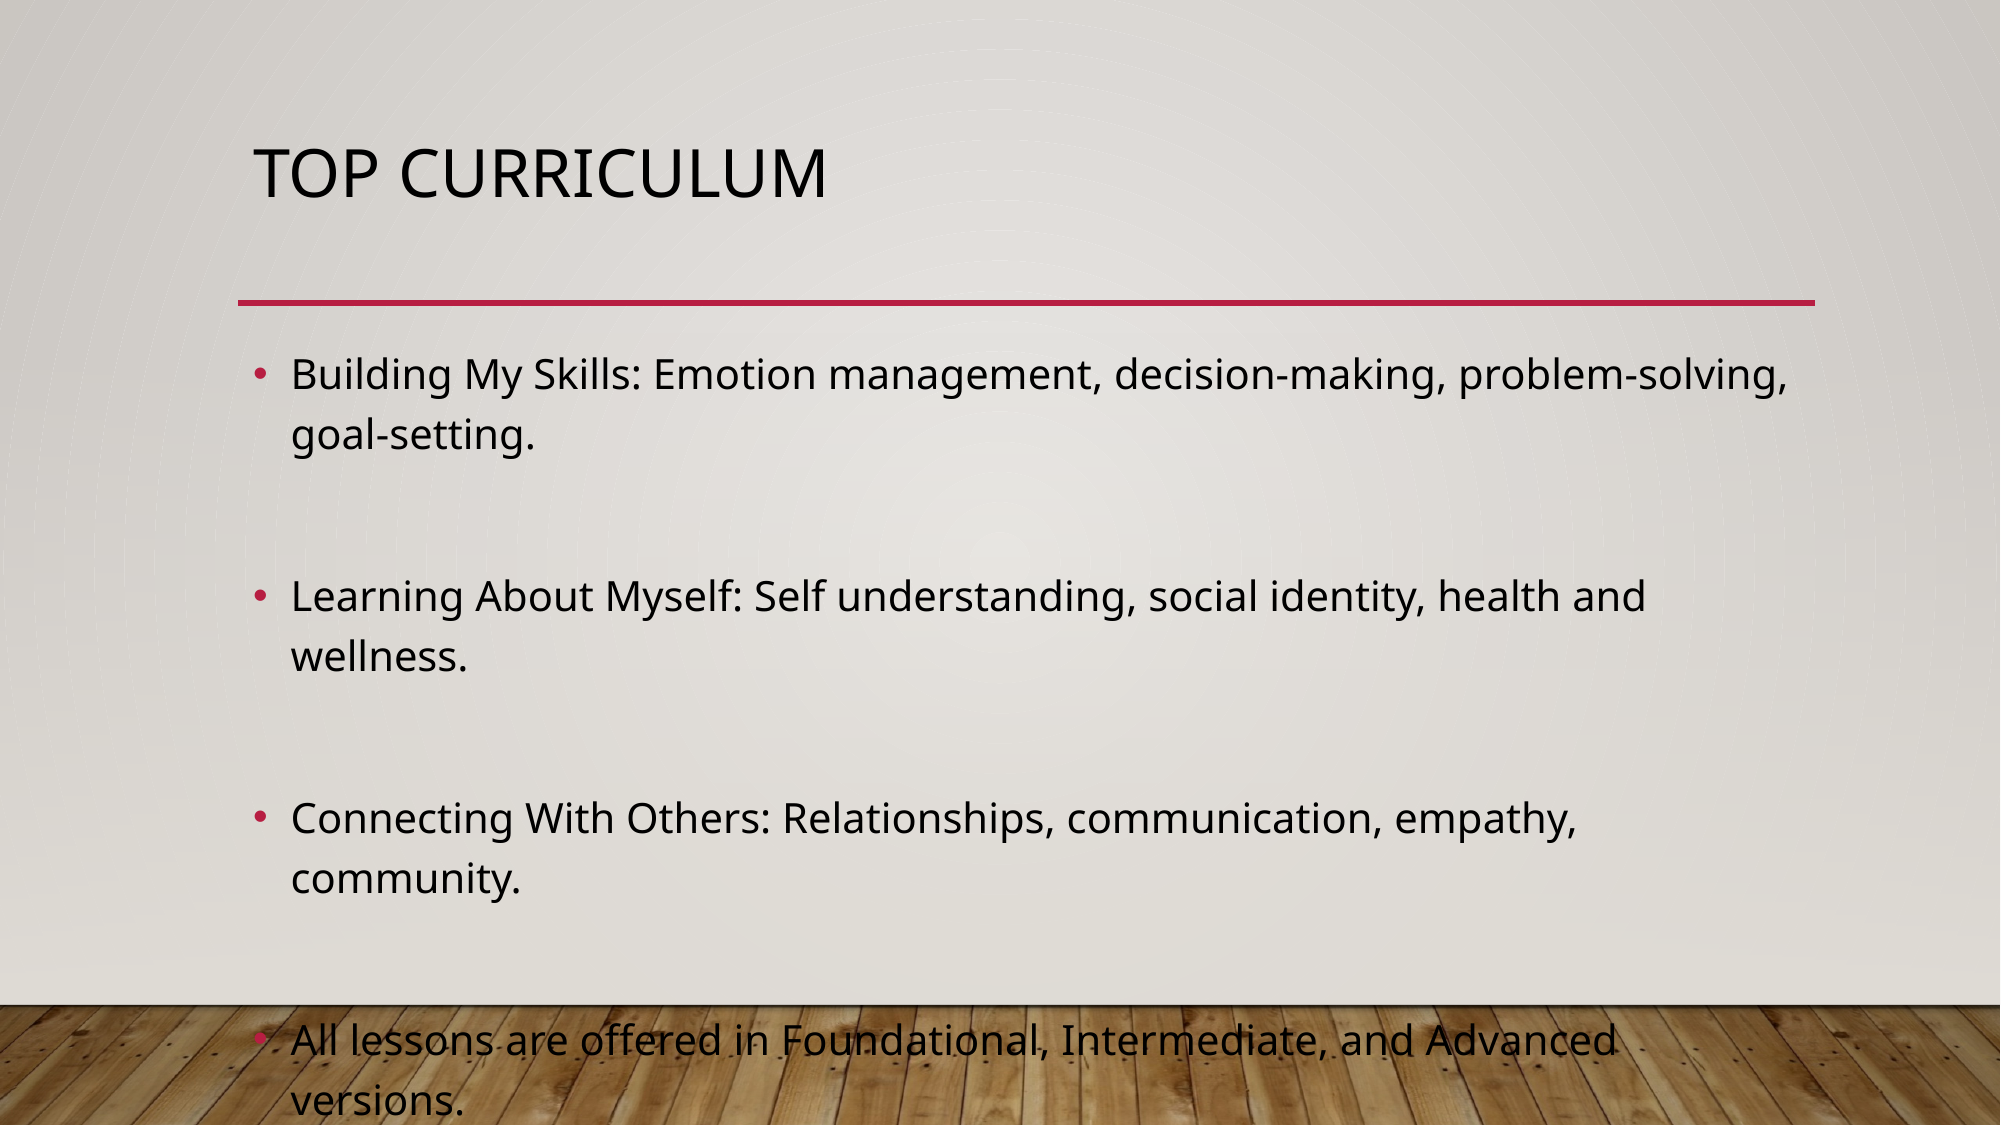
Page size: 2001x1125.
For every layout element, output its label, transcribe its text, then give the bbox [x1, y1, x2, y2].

list Building My Skills: Emotion management, decision-making, problem-solving, goal-setting. Learning About Myself: Self understanding, social identity, health and wellness. Connecting With Others: Relationships, communication, empathy, community. All lessons are offered in Foundational, Intermediate, and Advanced versions. [238, 330, 1814, 897]
picture [0, 1005, 2000, 1125]
title TOP Curriculum [238, 131, 1814, 305]
